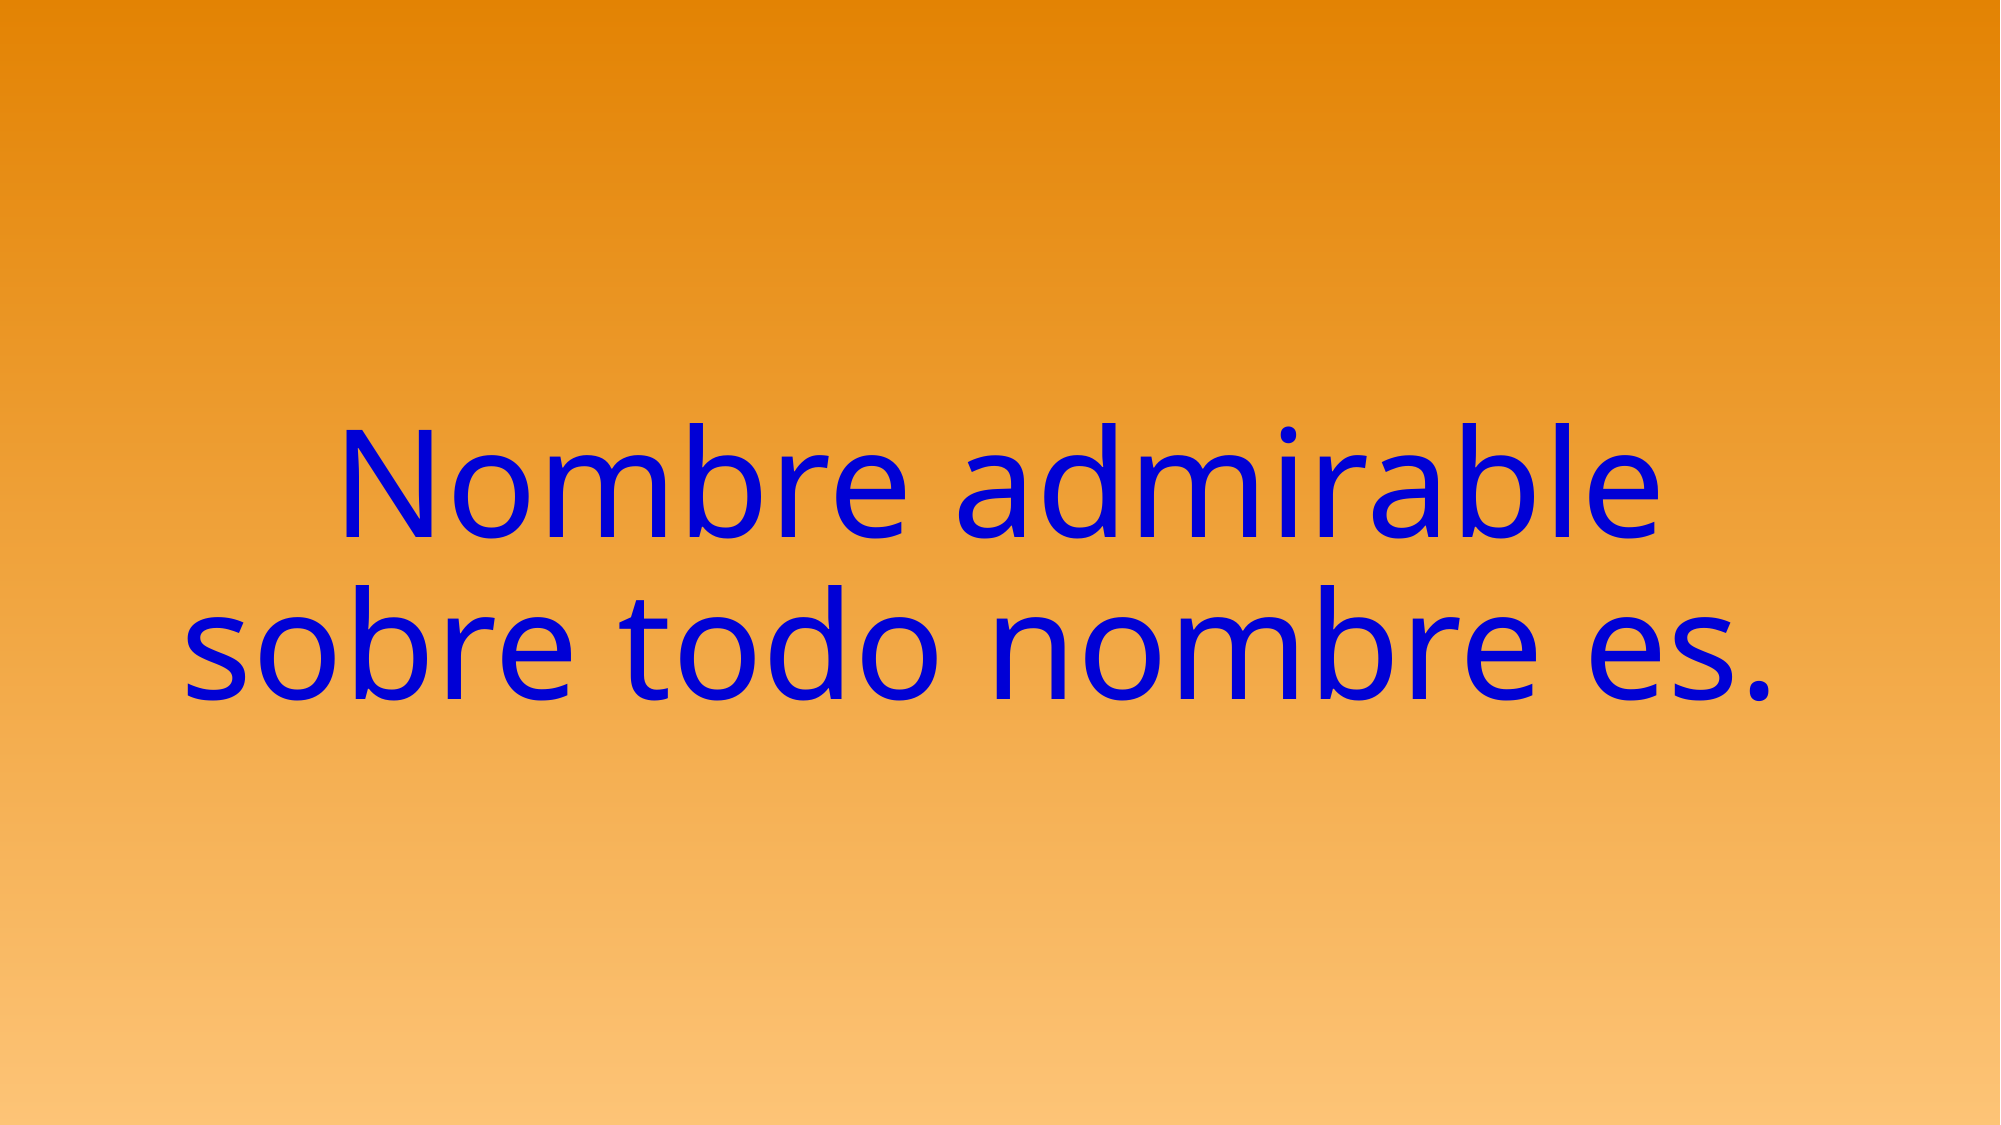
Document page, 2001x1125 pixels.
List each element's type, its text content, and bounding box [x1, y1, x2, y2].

title Nombre admirable sobre todo nombre es. [110, 385, 1890, 740]
